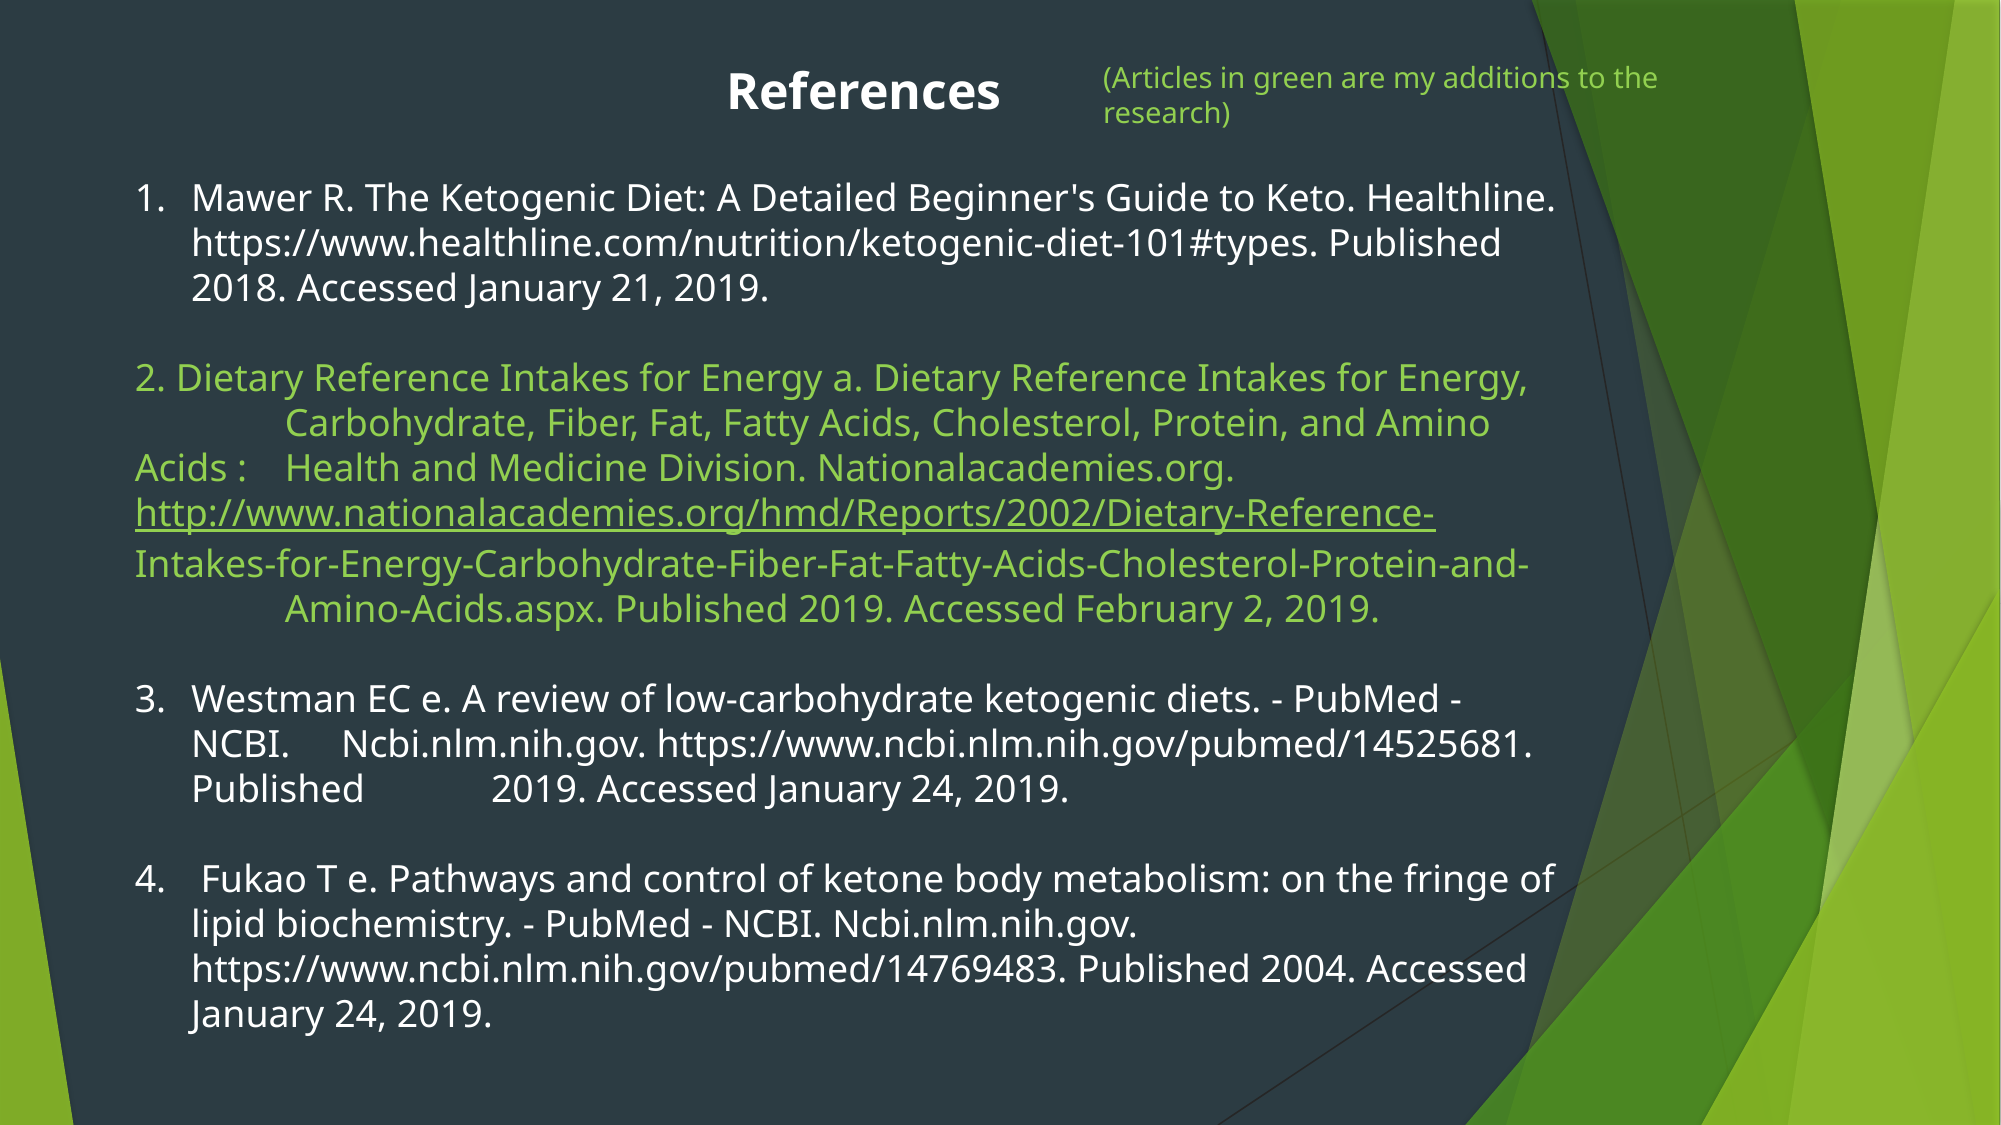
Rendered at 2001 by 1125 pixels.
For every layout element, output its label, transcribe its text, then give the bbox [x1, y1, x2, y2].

text_box References [711, 51, 1088, 127]
text_box (Articles in green are my additions to the research) [1088, 51, 1762, 137]
text_box Mawer R. The Ketogenic Diet: A Detailed Beginner's Guide to Keto. Healthline. https://www.healthline.com/nutrition/ketogenic-diet-101#types. Published 2018. Accessed January 21, 2019. 2. Dietary Reference Intakes for Energy a. Dietary Reference Intakes for Energy, Carbohydrate, Fiber, Fat, Fatty Acids, Cholesterol, Protein, and Amino Acids : Health and Medicine Division. Nationalacademies.org. http://www.nationalacademies.org/hmd/Reports/2002/Dietary-Reference- Intakes-for-Energy-Carbohydrate-Fiber-Fat-Fatty-Acids-Cholesterol-Protein-and- Amino-Acids.aspx. Published 2019. Accessed February 2, 2019. Westman EC e. A review of low-carbohydrate ketogenic diets. - PubMed - NCBI. Ncbi.nlm.nih.gov. https://www.ncbi.nlm.nih.gov/pubmed/14525681. Published 2019. Accessed January 24, 2019. Fukao T e. Pathways and control of ketone body metabolism: on the fringe of lipid biochemistry. - PubMed - NCBI. Ncbi.nlm.nih.gov. https://www.ncbi.nlm.nih.gov/pubmed/14769483. Published 2004. Accessed January 24, 2019. [119, 166, 1587, 1043]
